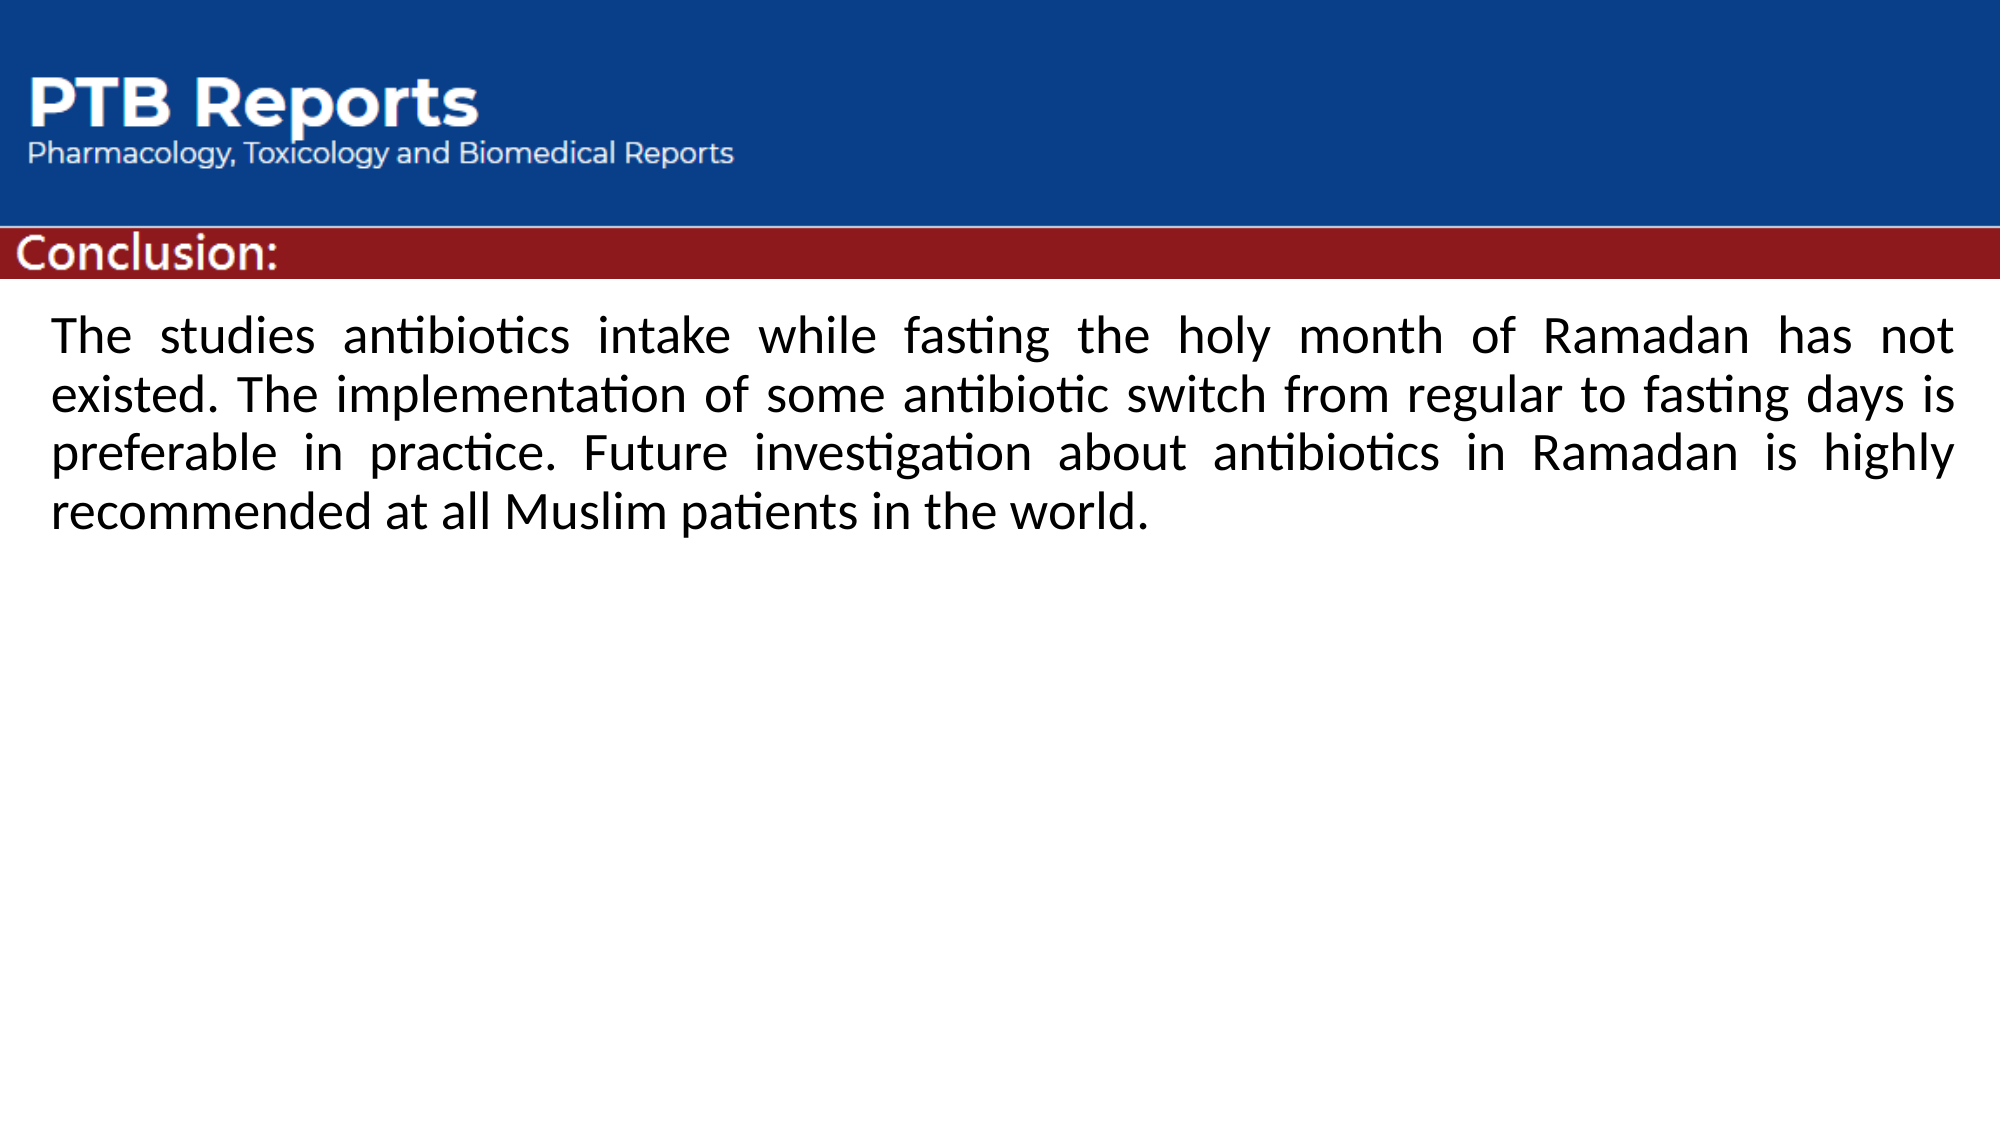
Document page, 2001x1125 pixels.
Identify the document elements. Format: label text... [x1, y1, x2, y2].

picture [0, 0, 2000, 279]
list The studies antibiotics intake while fasting the holy month of Ramadan has not existed. The implementation of some antibiotic switch from regular to fasting days is preferable in practice. Future investigation about antibiotics in Ramadan is highly recommended at all Muslim patients in the world. [35, 299, 1974, 1107]
